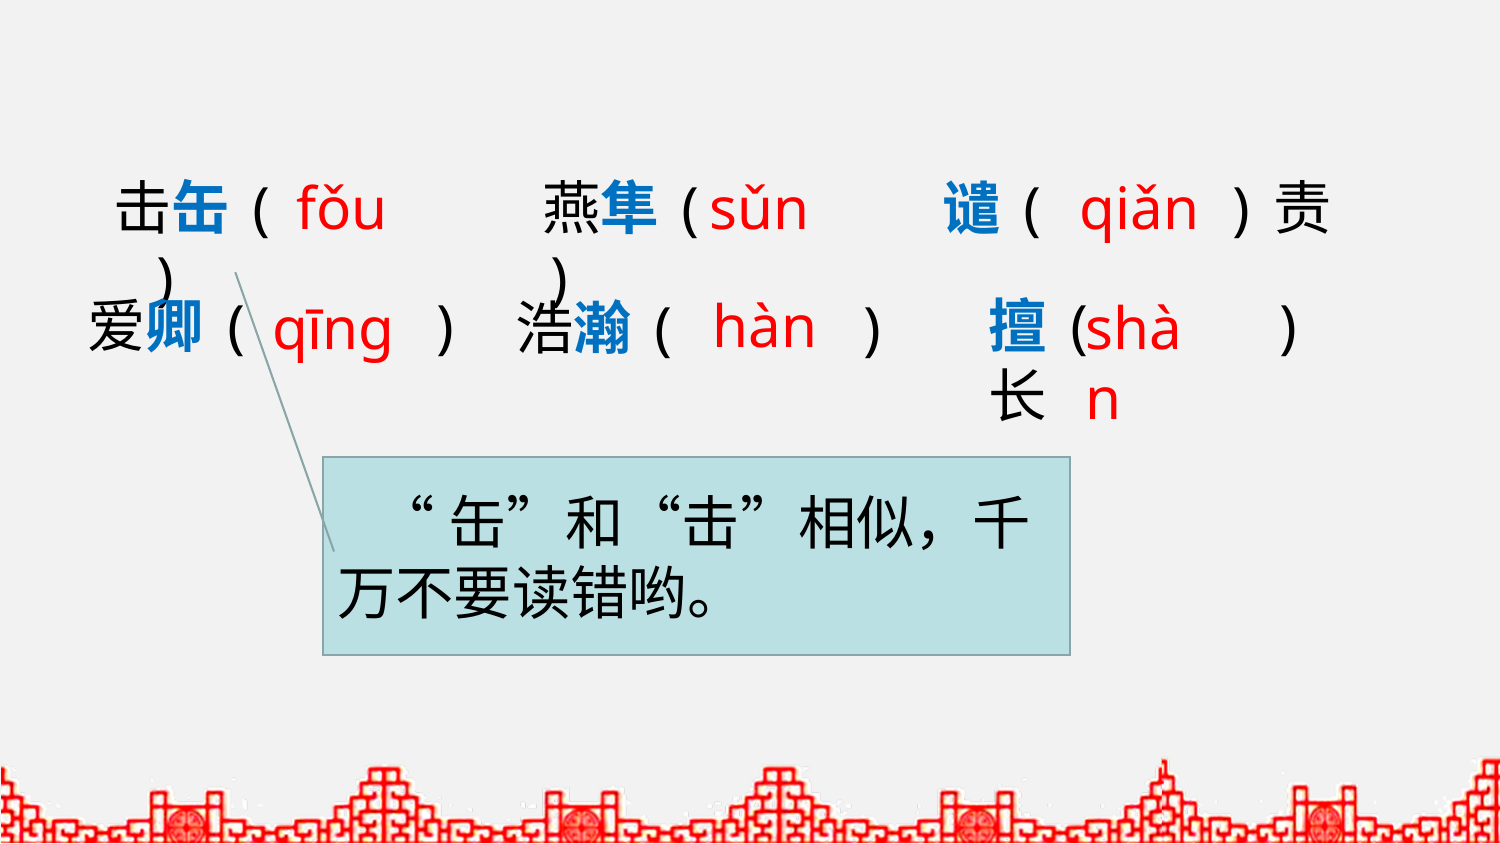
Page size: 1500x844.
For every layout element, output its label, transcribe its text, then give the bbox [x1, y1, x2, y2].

text_box sǔn [694, 164, 825, 249]
text_box 浩瀚( ) [500, 283, 906, 369]
text_box shàn [1070, 283, 1231, 439]
text_box 燕隼( ) [527, 163, 875, 283]
text_box “缶”和“击”相似，千万不要读错哟。 [234, 271, 1071, 656]
text_box hàn [697, 282, 858, 367]
text_box 爱卿( ) [72, 282, 257, 367]
text_box 谴( )责 [1215, 164, 1347, 249]
text_box qīng [257, 283, 410, 369]
text_box fǒu [281, 164, 403, 249]
text_box 擅( )长 [974, 282, 1327, 437]
text_box 击缶( ) [98, 163, 425, 282]
text_box qiǎn [1065, 164, 1215, 249]
text_box 爱卿( ) [241, 282, 478, 367]
text_box 谴( )责 [927, 164, 1065, 249]
